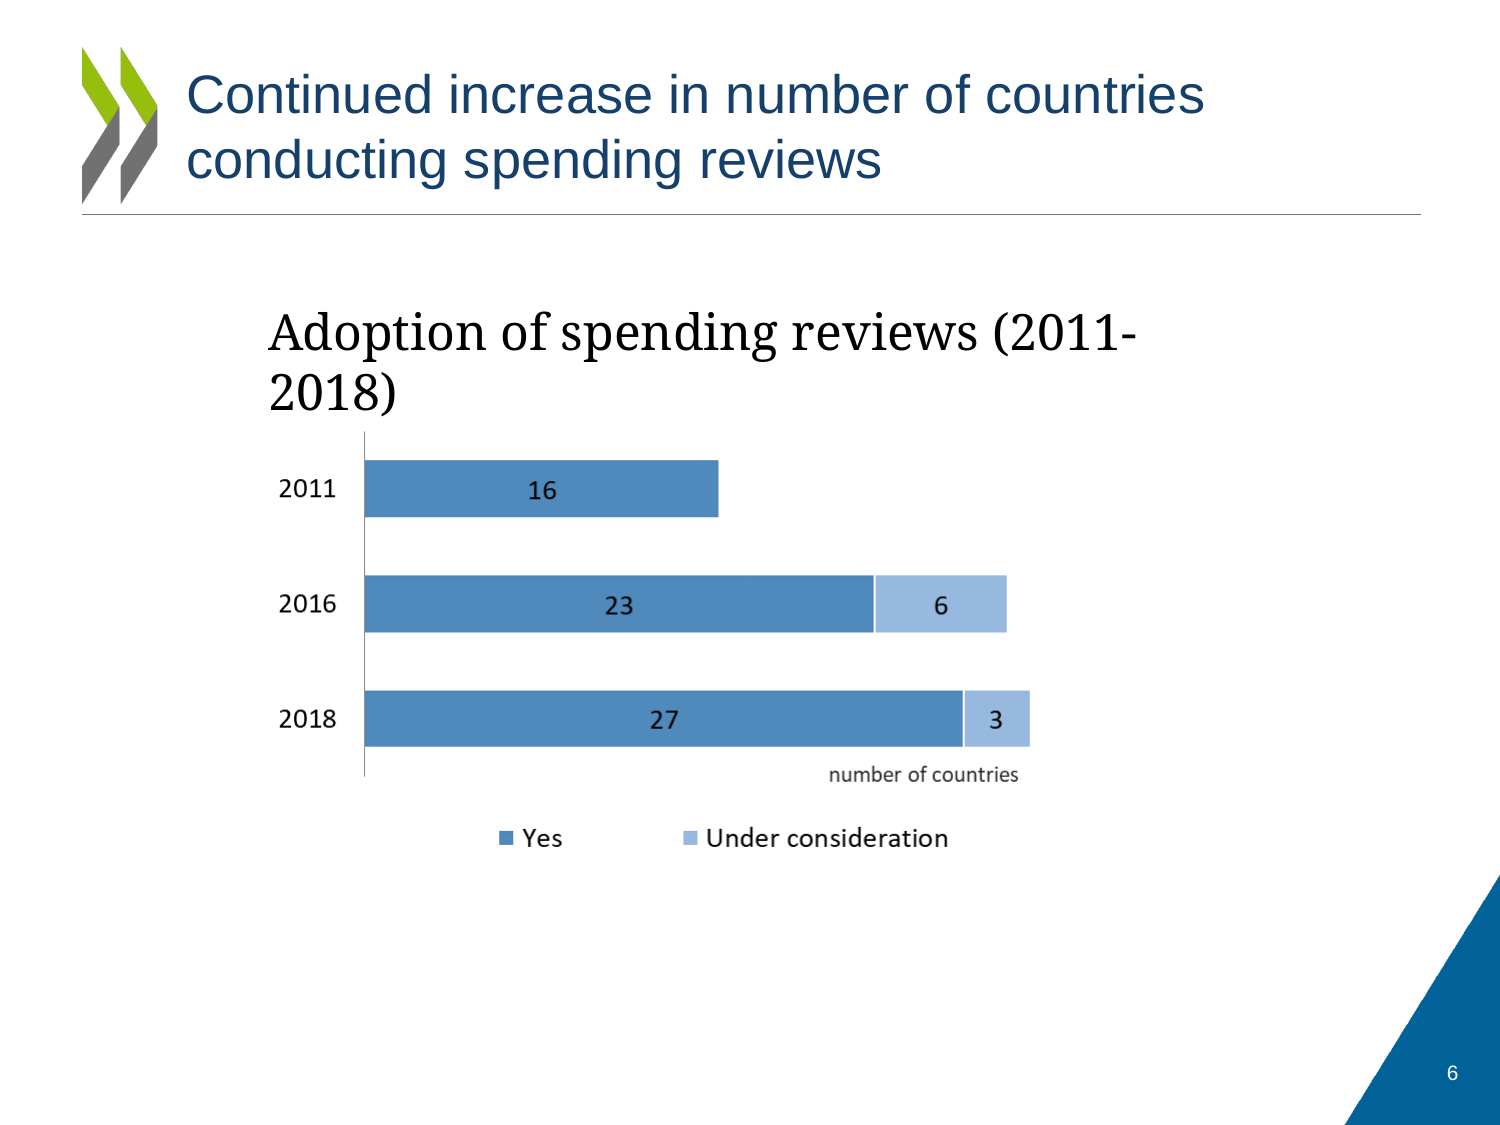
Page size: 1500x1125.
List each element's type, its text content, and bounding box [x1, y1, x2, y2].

picture [1344, 874, 1500, 1125]
slide_number 6 [1417, 1051, 1474, 1092]
text_box Adoption of spending reviews (2011-2018) [253, 292, 1276, 428]
title Continued increase in number of countries conducting spending reviews [171, 40, 1388, 209]
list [268, 370, 1234, 898]
